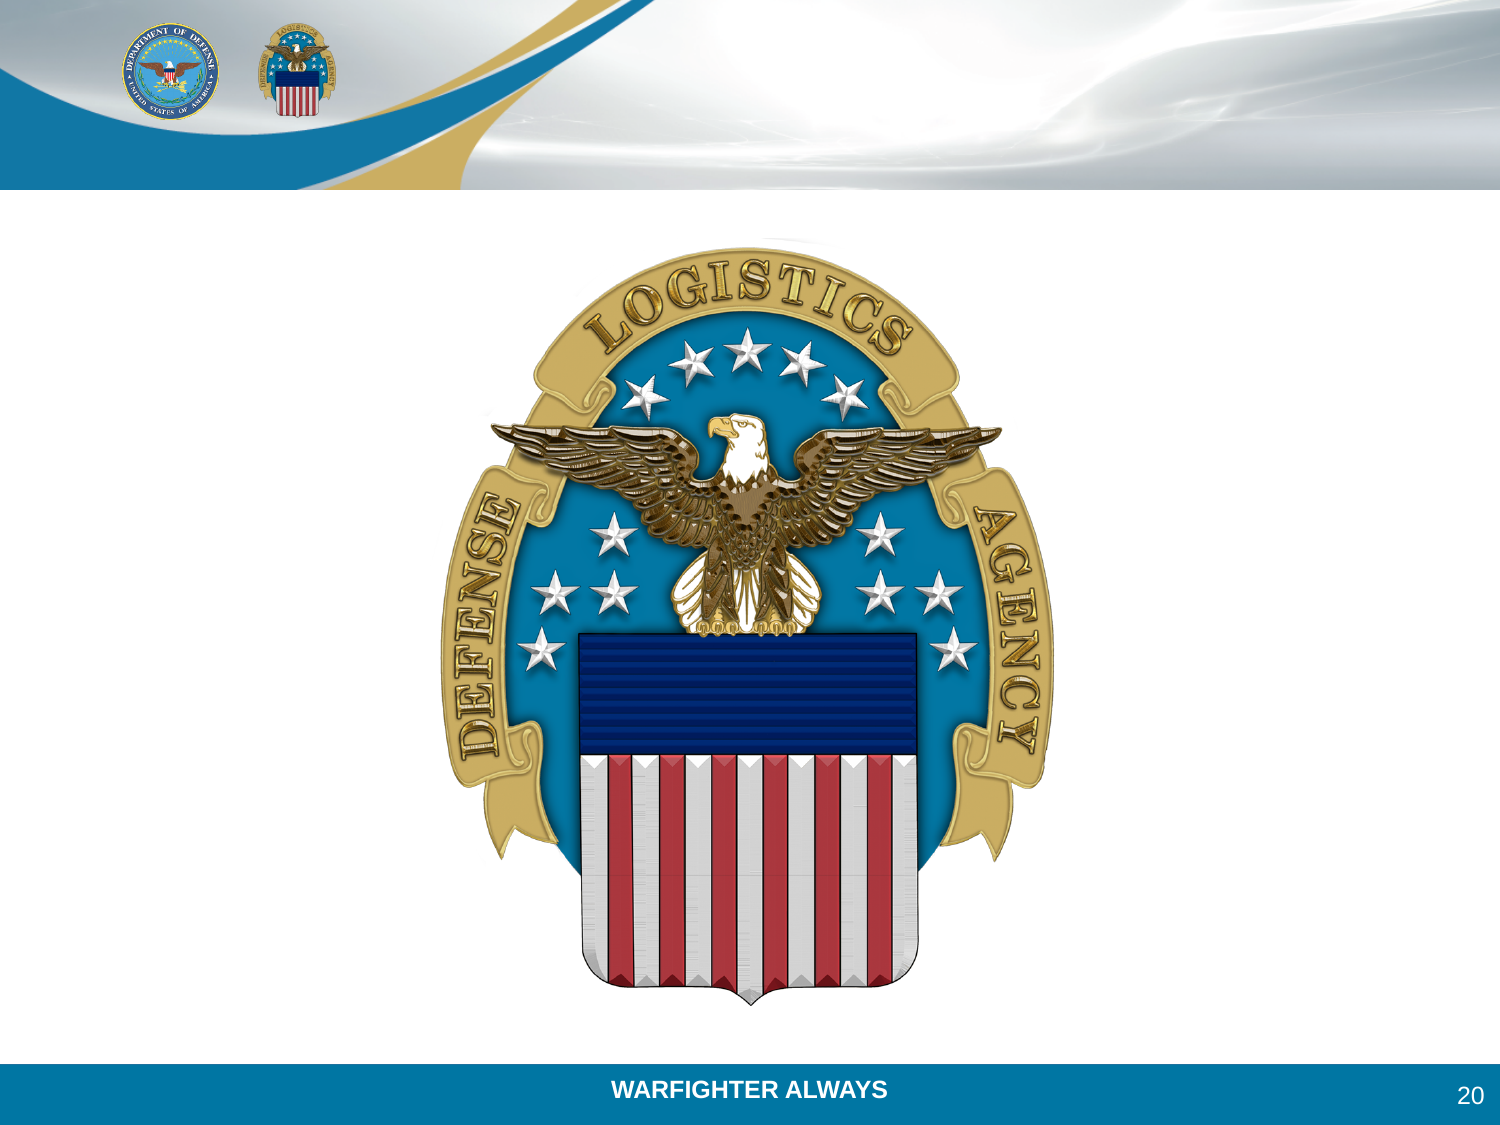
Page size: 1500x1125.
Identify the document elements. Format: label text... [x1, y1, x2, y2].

picture [430, 238, 1070, 1021]
slide_number 20 [1425, 1065, 1500, 1125]
picture [0, 0, 1500, 190]
